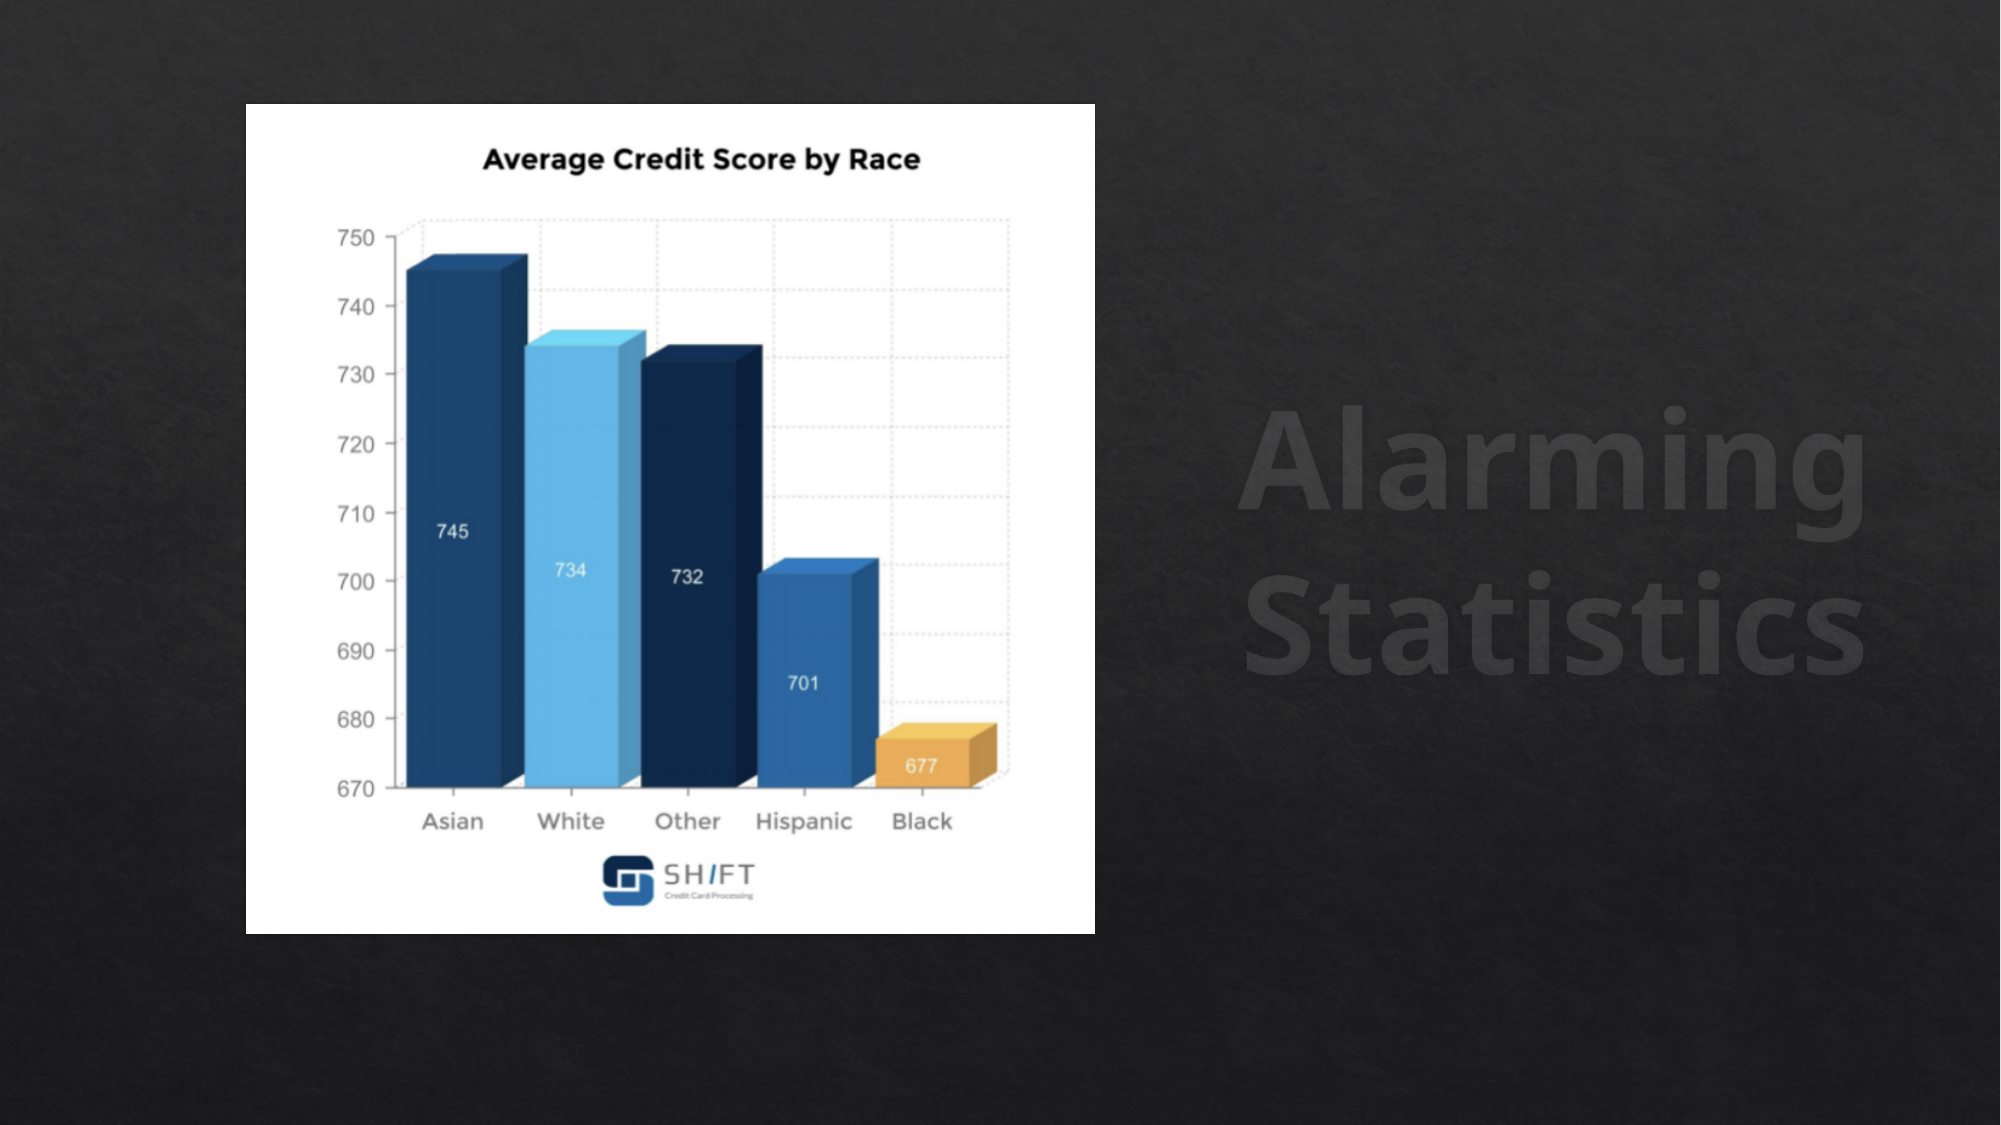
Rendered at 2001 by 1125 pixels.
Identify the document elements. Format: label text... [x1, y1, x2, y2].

title Alarming Statistics [1216, 104, 1894, 710]
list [246, 104, 1096, 935]
